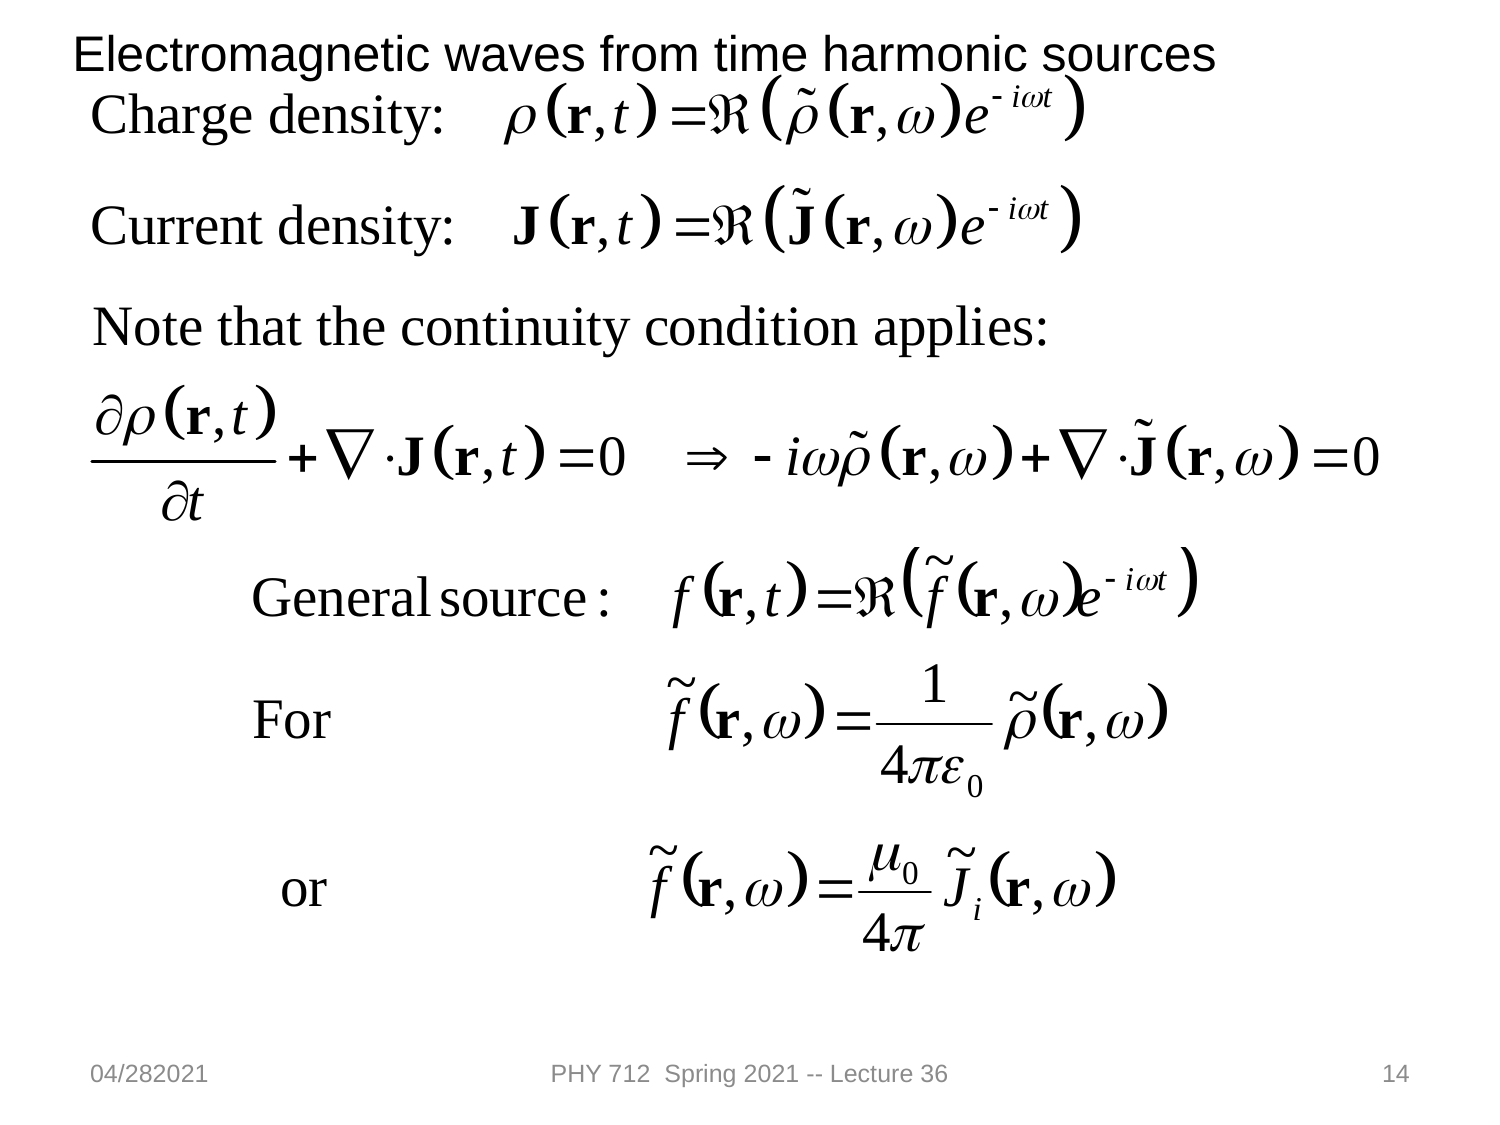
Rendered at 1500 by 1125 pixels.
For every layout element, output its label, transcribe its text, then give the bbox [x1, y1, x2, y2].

slide_number 04/282021 [75, 1042, 425, 1103]
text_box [243, 547, 1213, 963]
footer PHY 712 Spring 2021 -- Lecture 36 [512, 1042, 988, 1103]
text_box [81, 66, 1436, 533]
text_box Electromagnetic waves from time harmonic sources [57, 14, 1395, 89]
slide_number 14 [1074, 1042, 1425, 1103]
